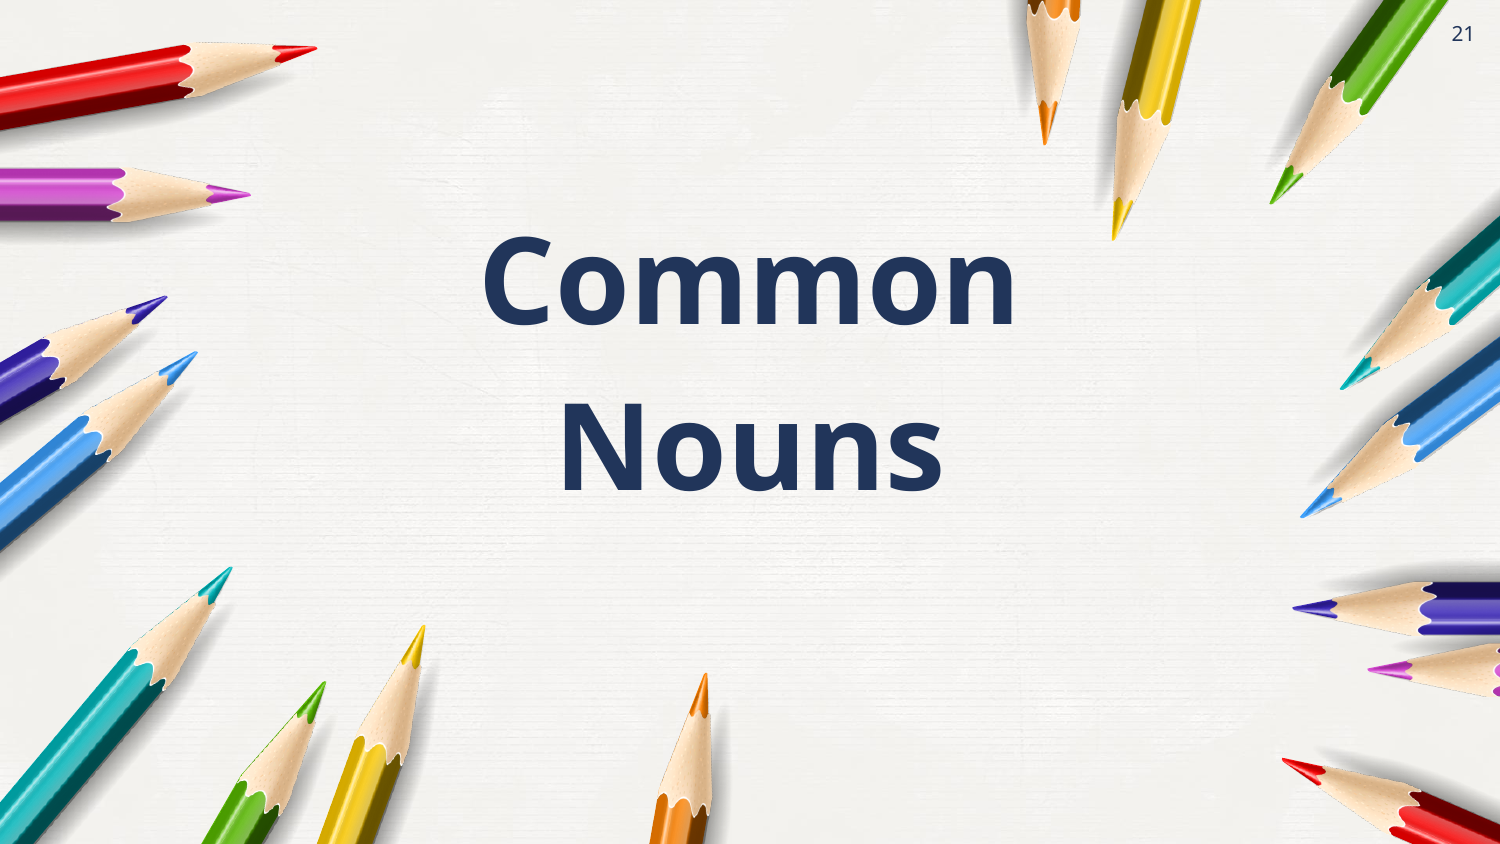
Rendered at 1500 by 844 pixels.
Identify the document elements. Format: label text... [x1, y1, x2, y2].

picture [0, 0, 1500, 844]
slide_number ‹#› [1421, 20, 1476, 66]
list Common Nouns [271, 354, 1229, 490]
